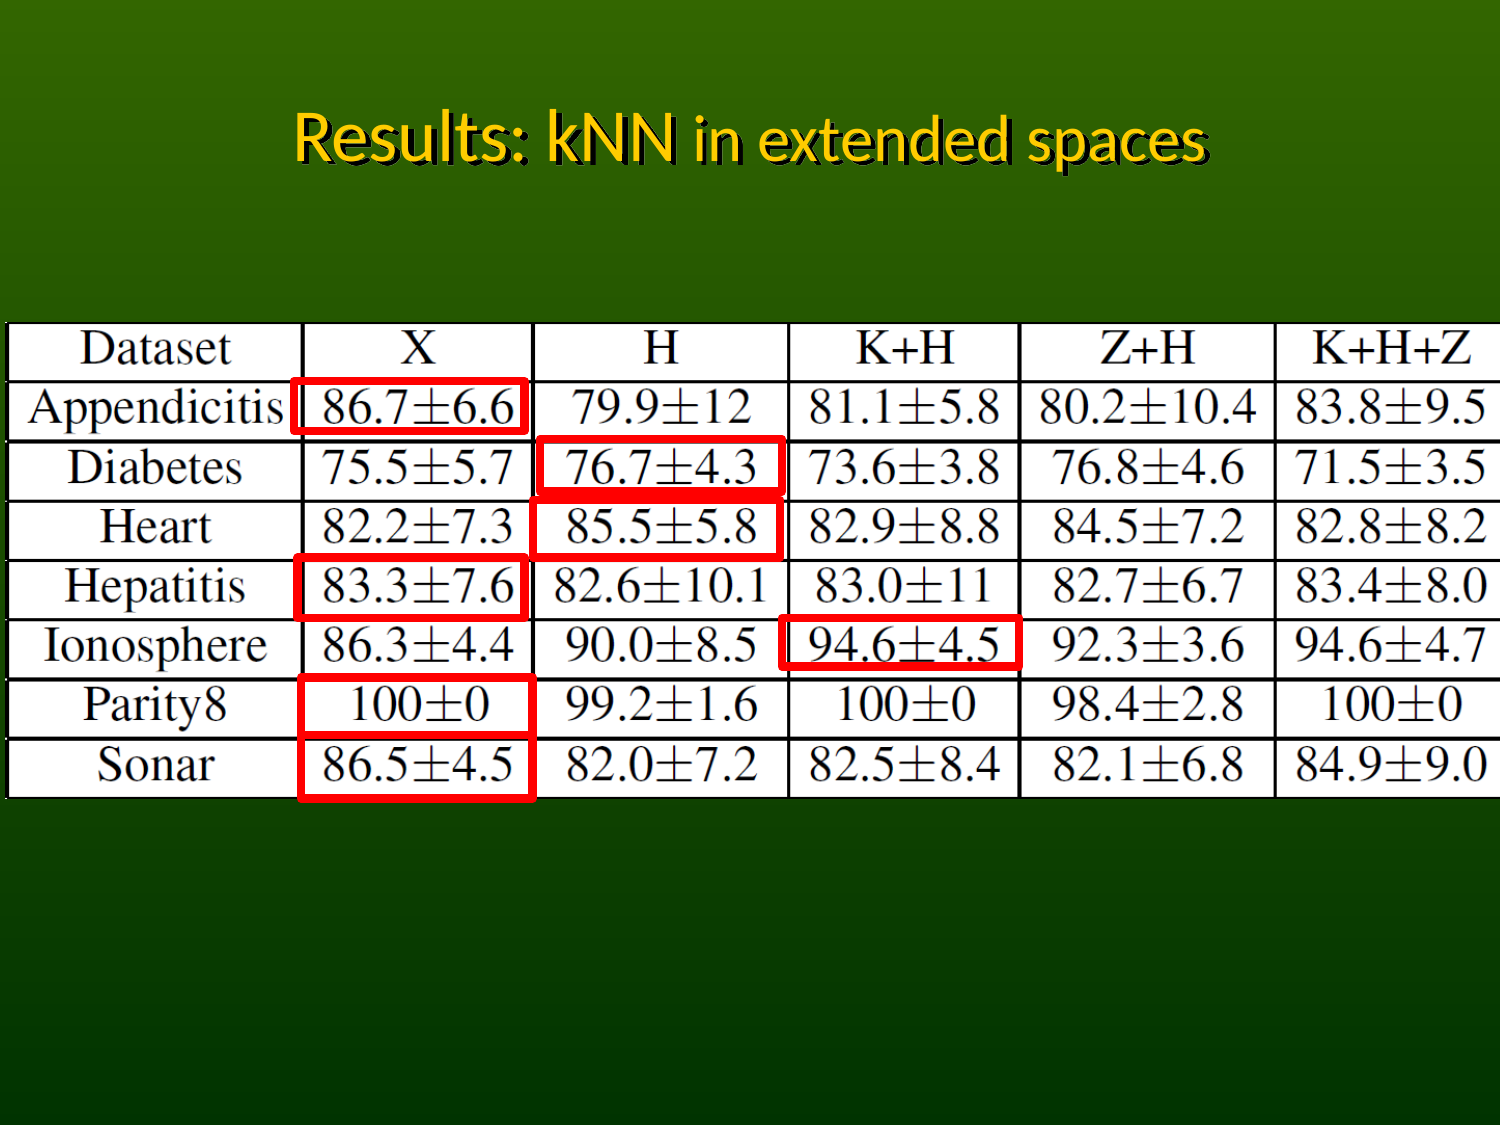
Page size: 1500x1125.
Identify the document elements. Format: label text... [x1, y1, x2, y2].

picture [5, 322, 1500, 799]
title Results: kNN in extended spaces [112, 42, 1388, 220]
